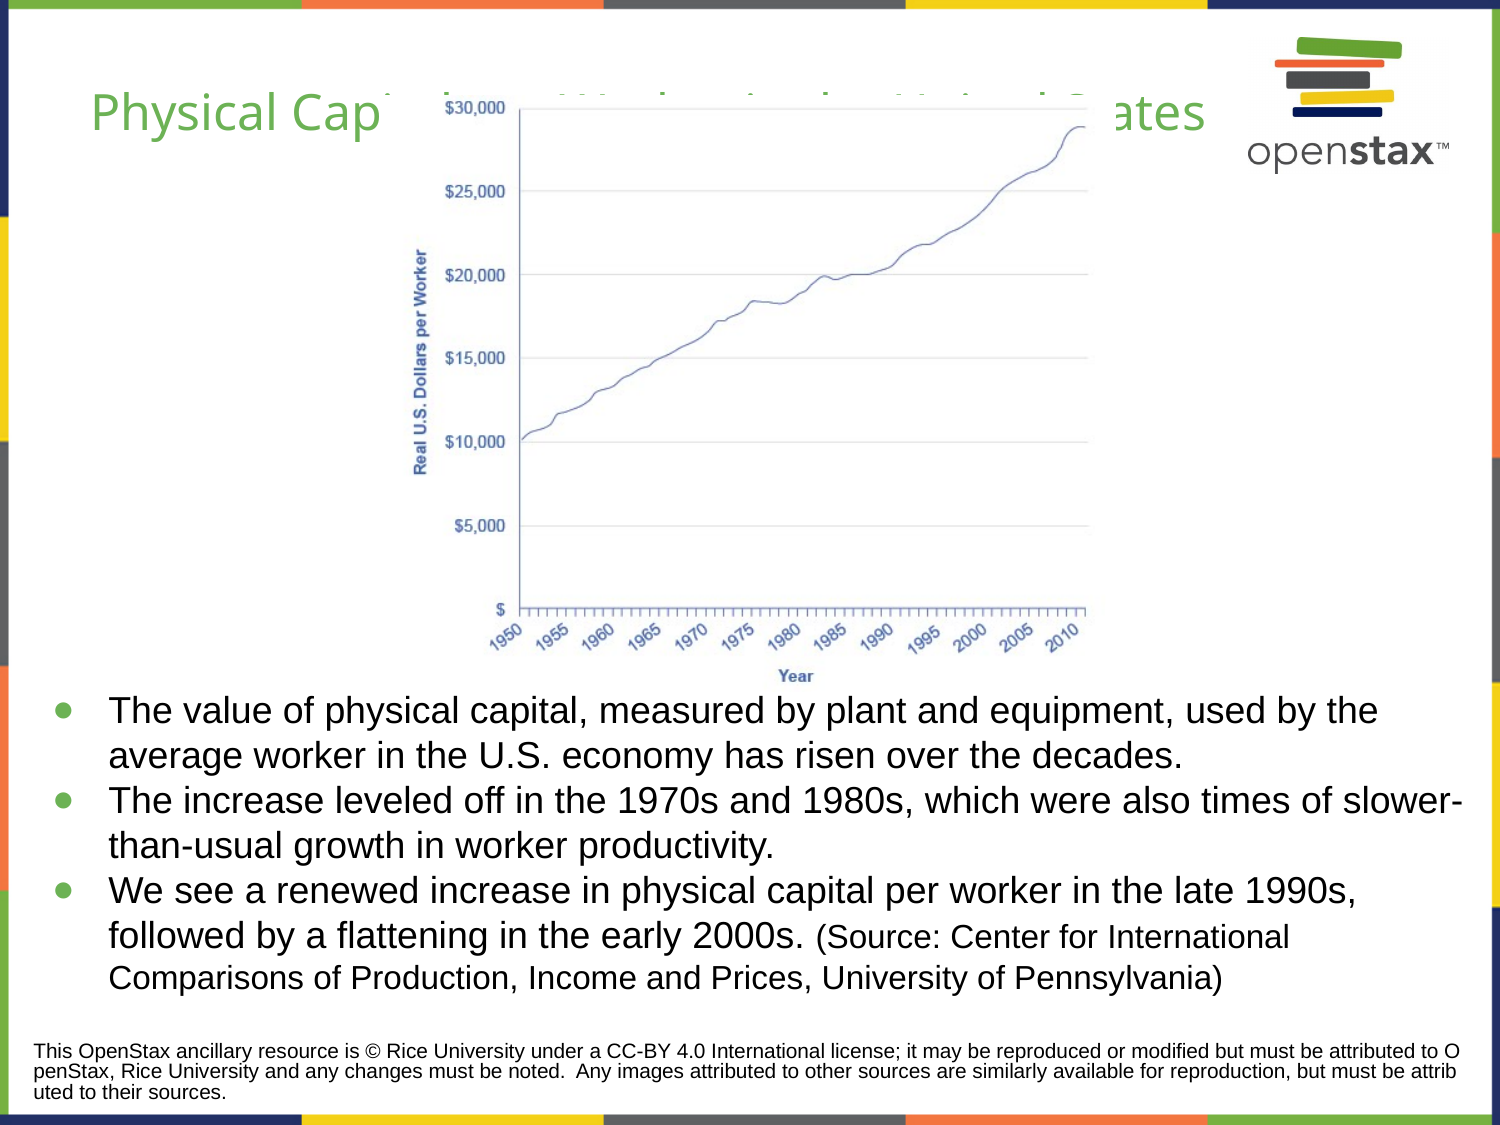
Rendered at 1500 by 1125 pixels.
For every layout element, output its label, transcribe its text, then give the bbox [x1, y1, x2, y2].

title Physical Capital per Worker in the United States [75, 39, 1244, 148]
picture [0, 0, 1500, 1125]
list The value of physical capital, measured by plant and equipment, used by the average worker in the U.S. economy has risen over the decades. The increase leveled off in the 1970s and 1980s, which were also times of slower-than-usual growth in worker productivity. We see a renewed increase in physical capital per worker in the late 1990s, followed by a flattening in the early 2000s. (Source: Center for International Comparisons of Production, Income and Prices, University of Pennsylvania) [18, 678, 1483, 1022]
footer This OpenStax ancillary resource is © Rice University under a CC-BY 4.0 International license; it may be reproduced or modified but must be attributed to OpenStax, Rice University and any changes must be noted. Any images attributed to other sources are similarly available for reproduction, but must be attributed to their sources. [18, 1022, 1483, 1065]
